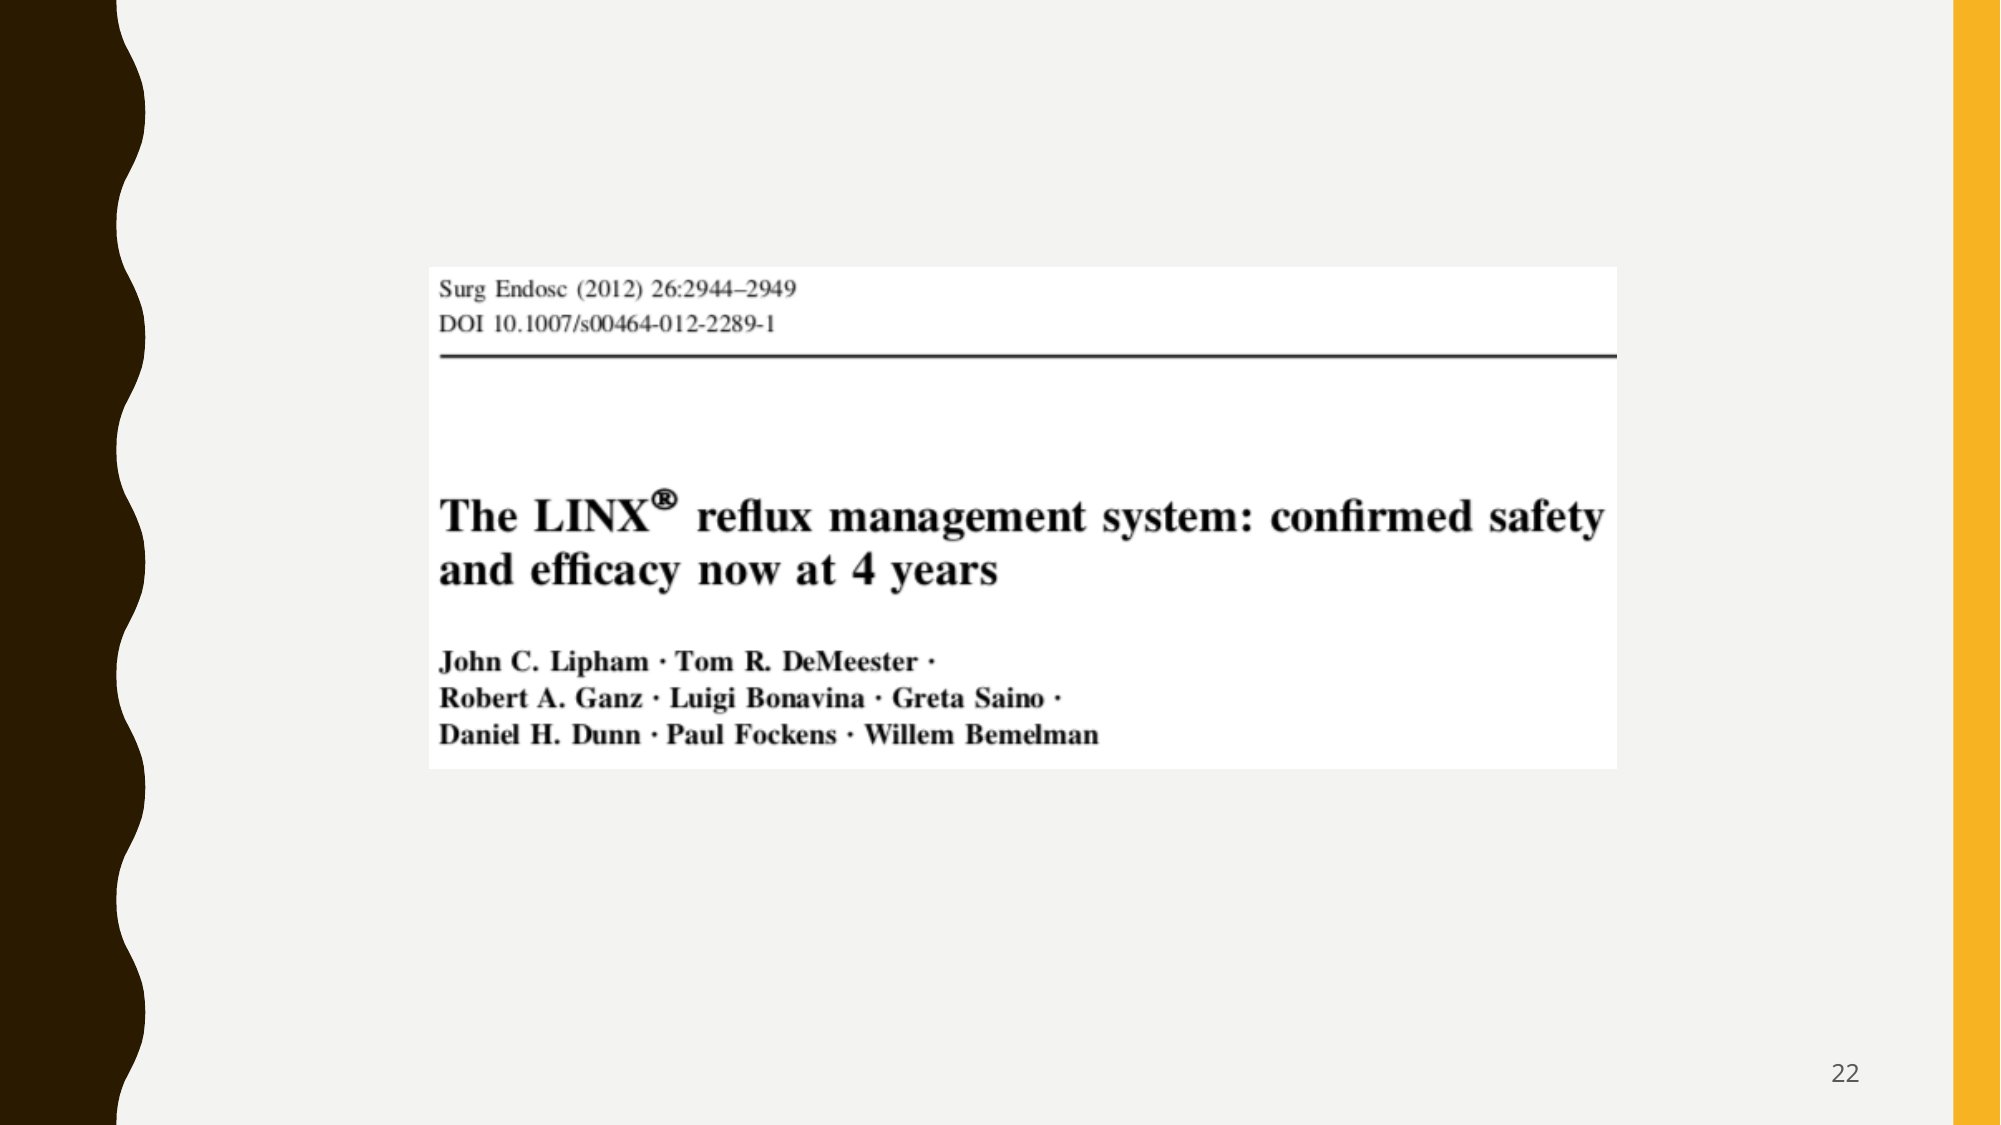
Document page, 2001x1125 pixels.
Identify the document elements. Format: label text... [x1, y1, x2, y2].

slide_number 22 [1412, 1045, 1875, 1103]
picture [429, 267, 1617, 769]
